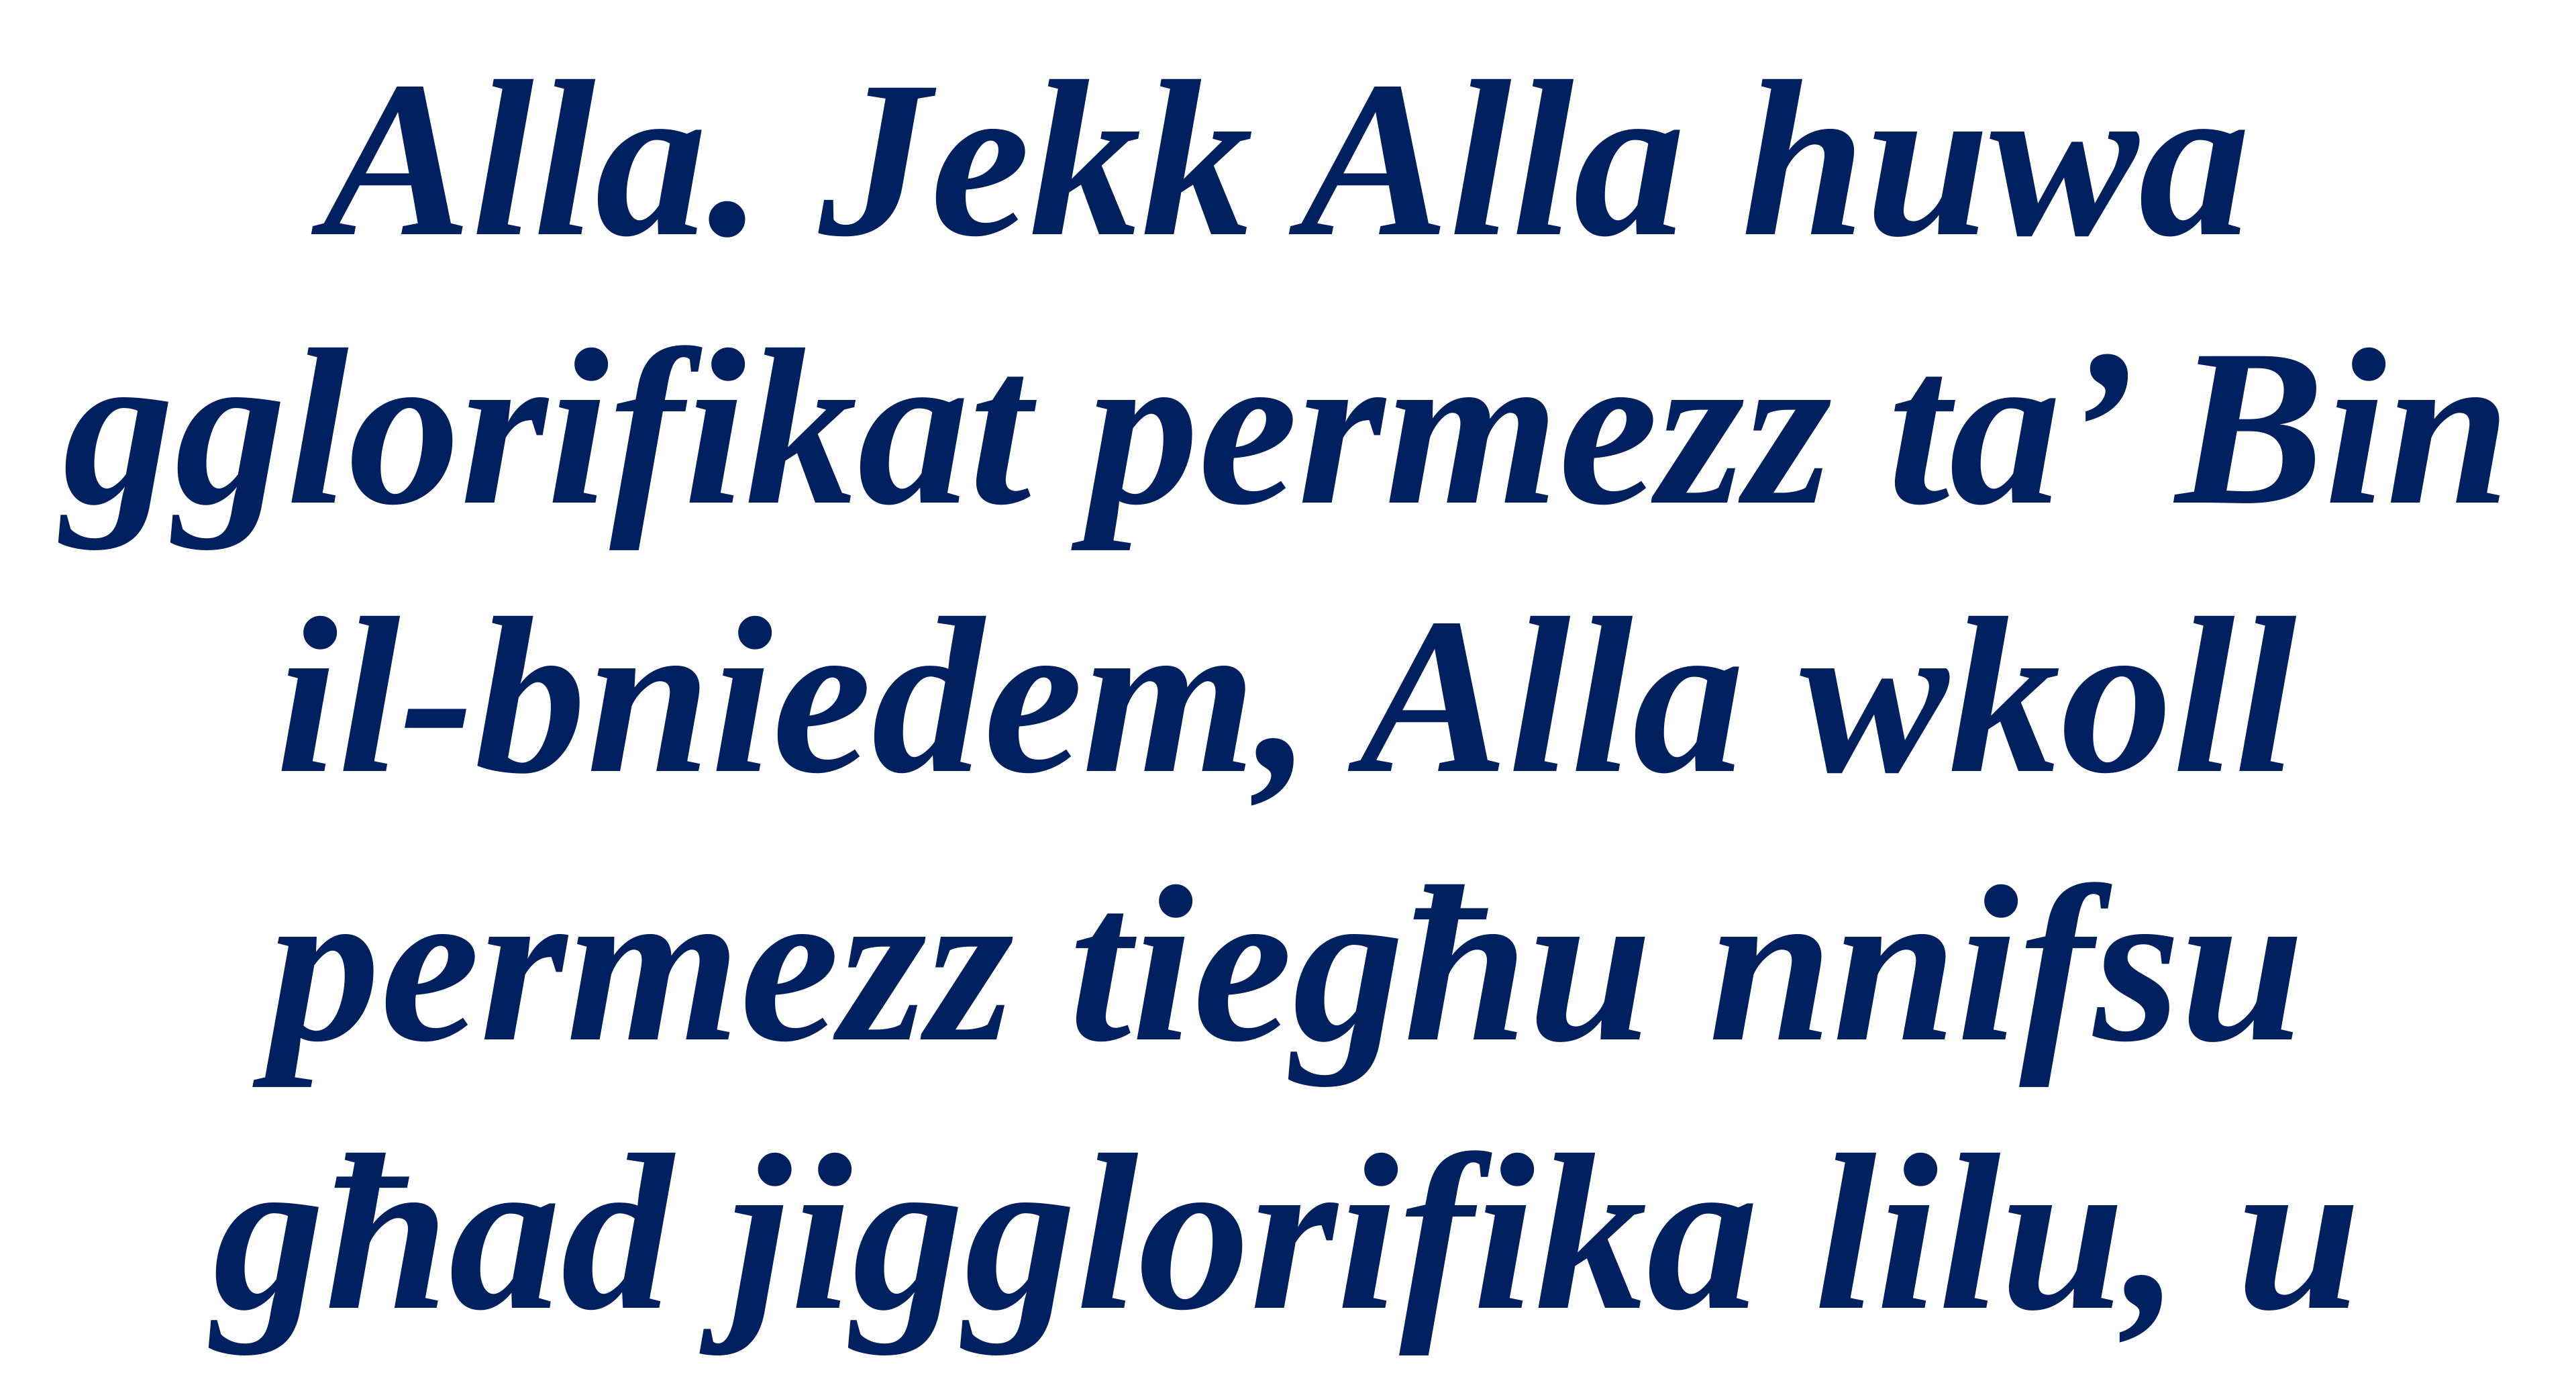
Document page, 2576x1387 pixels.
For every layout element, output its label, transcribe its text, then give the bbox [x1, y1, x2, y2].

text_box Alla. Jekk Alla huwa gglorifikat permezz ta’ Bin il-bniedem, Alla wkoll permezz tiegħu nnifsu għad jigglorifika lilu, u [35, 0, 2540, 1364]
